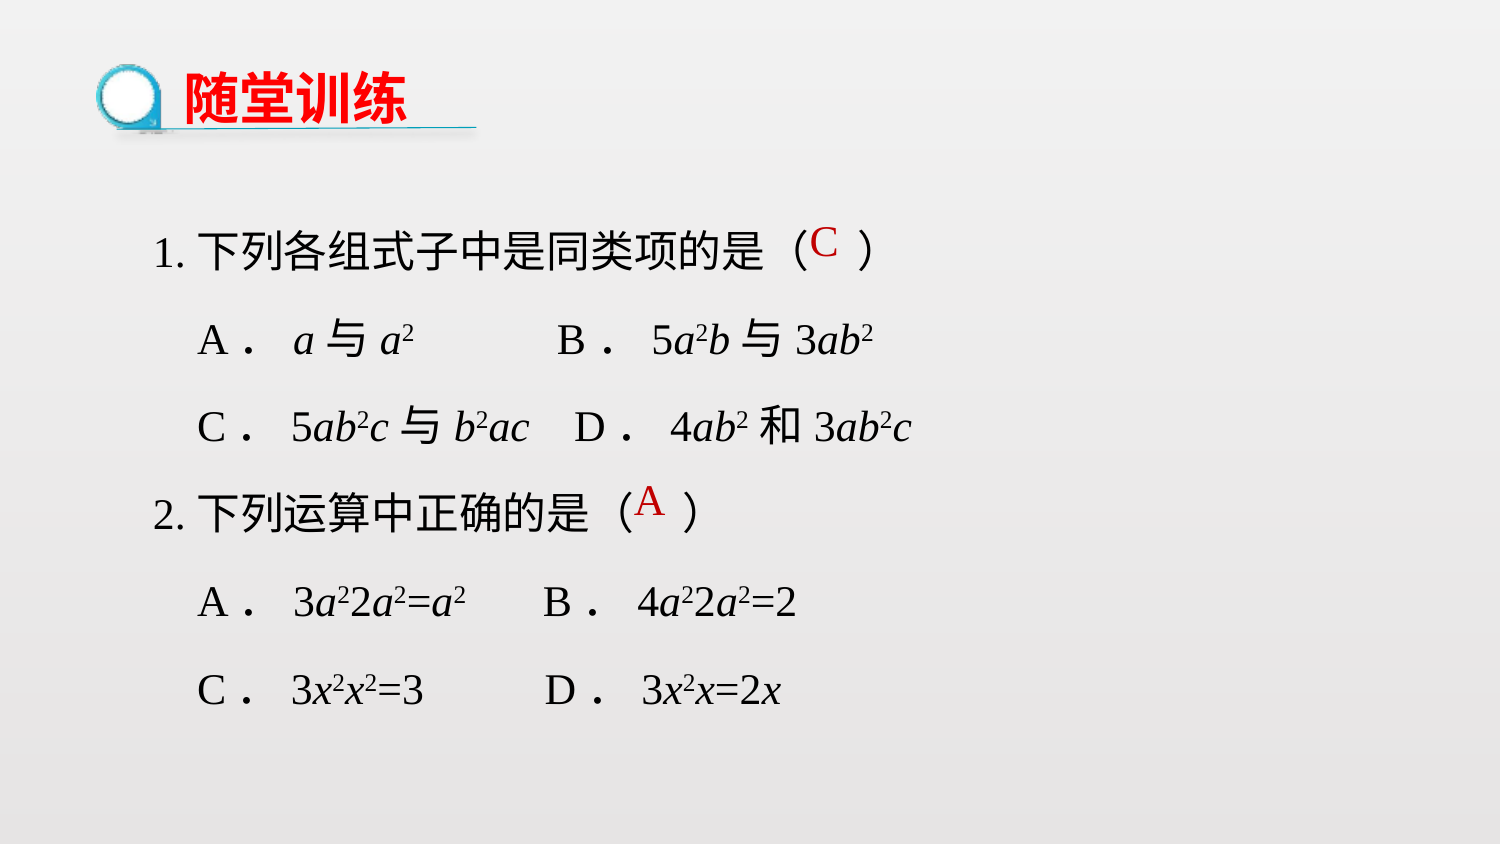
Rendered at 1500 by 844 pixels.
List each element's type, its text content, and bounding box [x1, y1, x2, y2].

text_box A [622, 466, 679, 530]
text_box C [798, 206, 892, 271]
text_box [96, 46, 477, 153]
